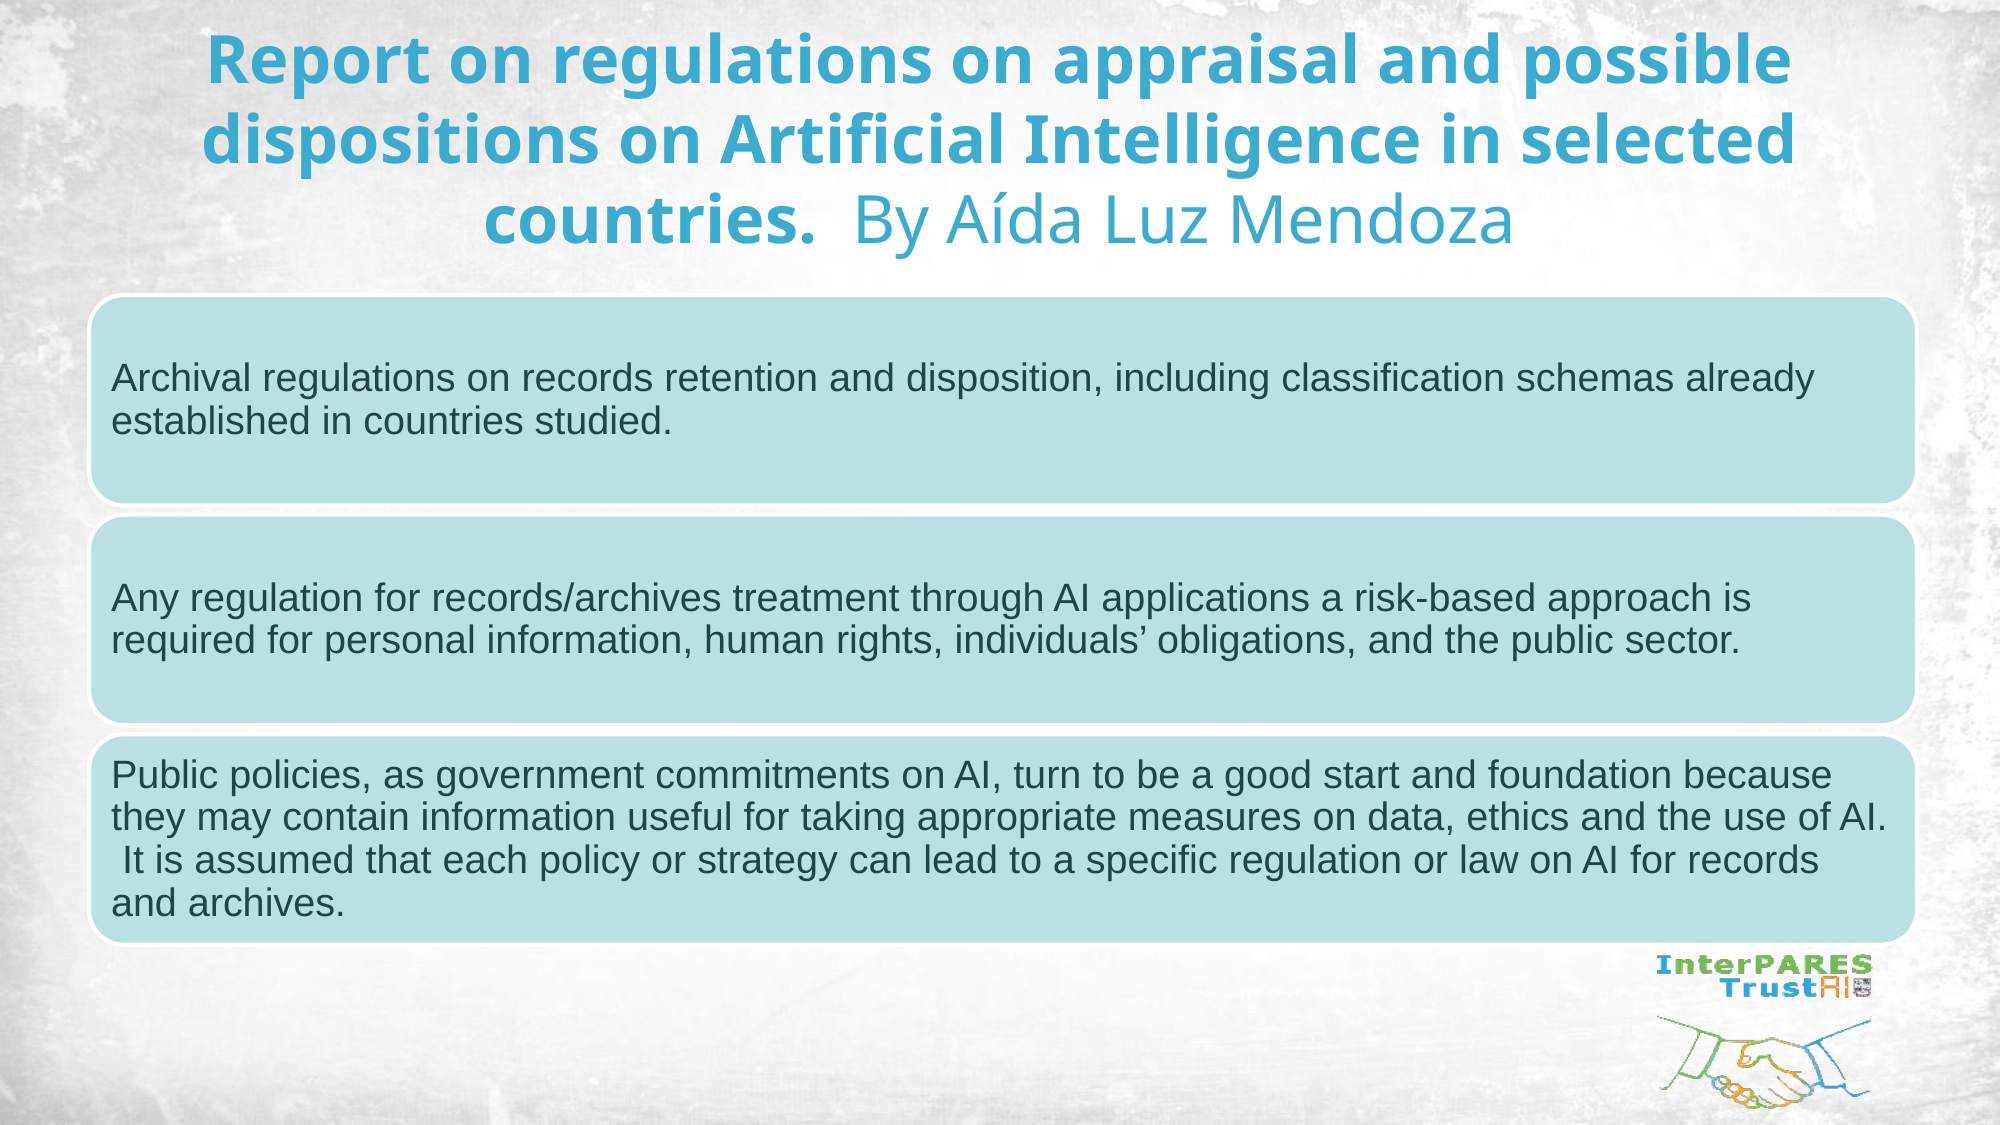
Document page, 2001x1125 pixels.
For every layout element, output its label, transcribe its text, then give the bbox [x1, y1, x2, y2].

picture [0, 0, 2000, 1125]
title Report on regulations on appraisal and possible dispositions on Artificial Intelligence in selected countries. By Aída Luz Mendoza [70, 42, 1930, 231]
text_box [88, 294, 1918, 945]
